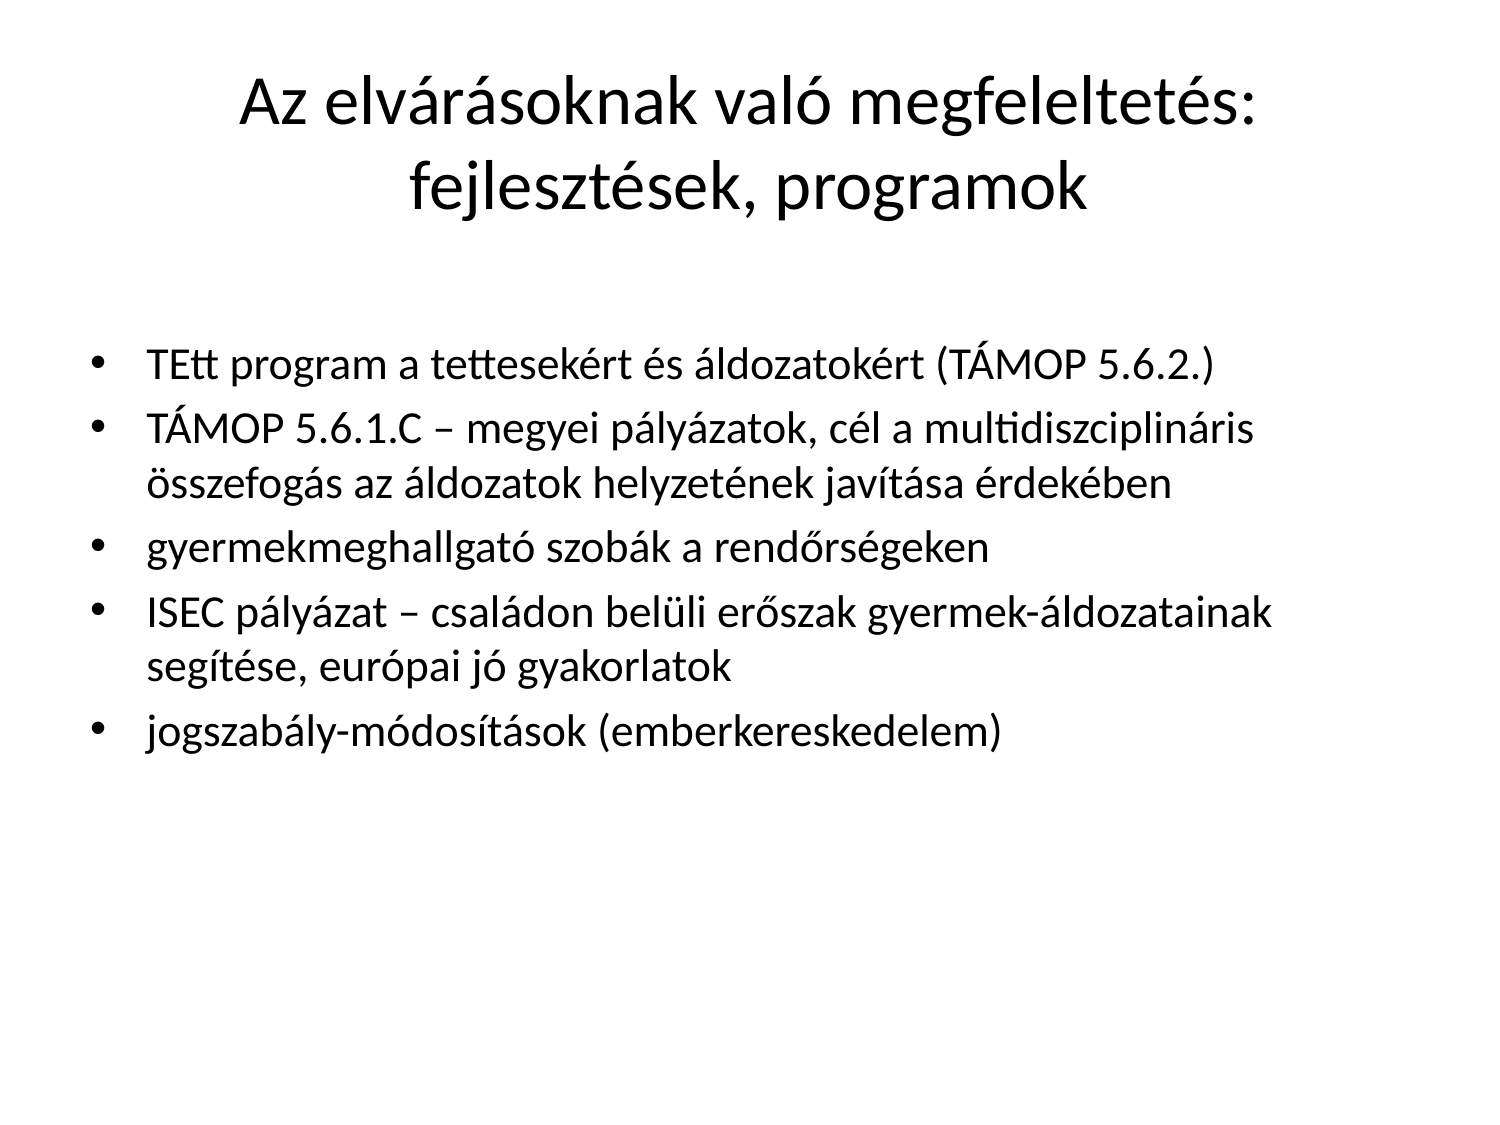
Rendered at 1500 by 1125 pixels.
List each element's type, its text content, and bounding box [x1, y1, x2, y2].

title Az elvárásoknak való megfeleltetés: fejlesztések, programok [75, 45, 1425, 233]
list TEtt program a tettesekért és áldozatokért (TÁMOP 5.6.2.) TÁMOP 5.6.1.C – megyei pályázatok, cél a multidiszciplináris összefogás az áldozatok helyzetének javítása érdekében gyermekmeghallgató szobák a rendőrségeken ISEC pályázat – családon belüli erőszak gyermek-áldozatainak segítése, európai jó gyakorlatok jogszabály-módosítások (emberkereskedelem) [75, 262, 1425, 1005]
